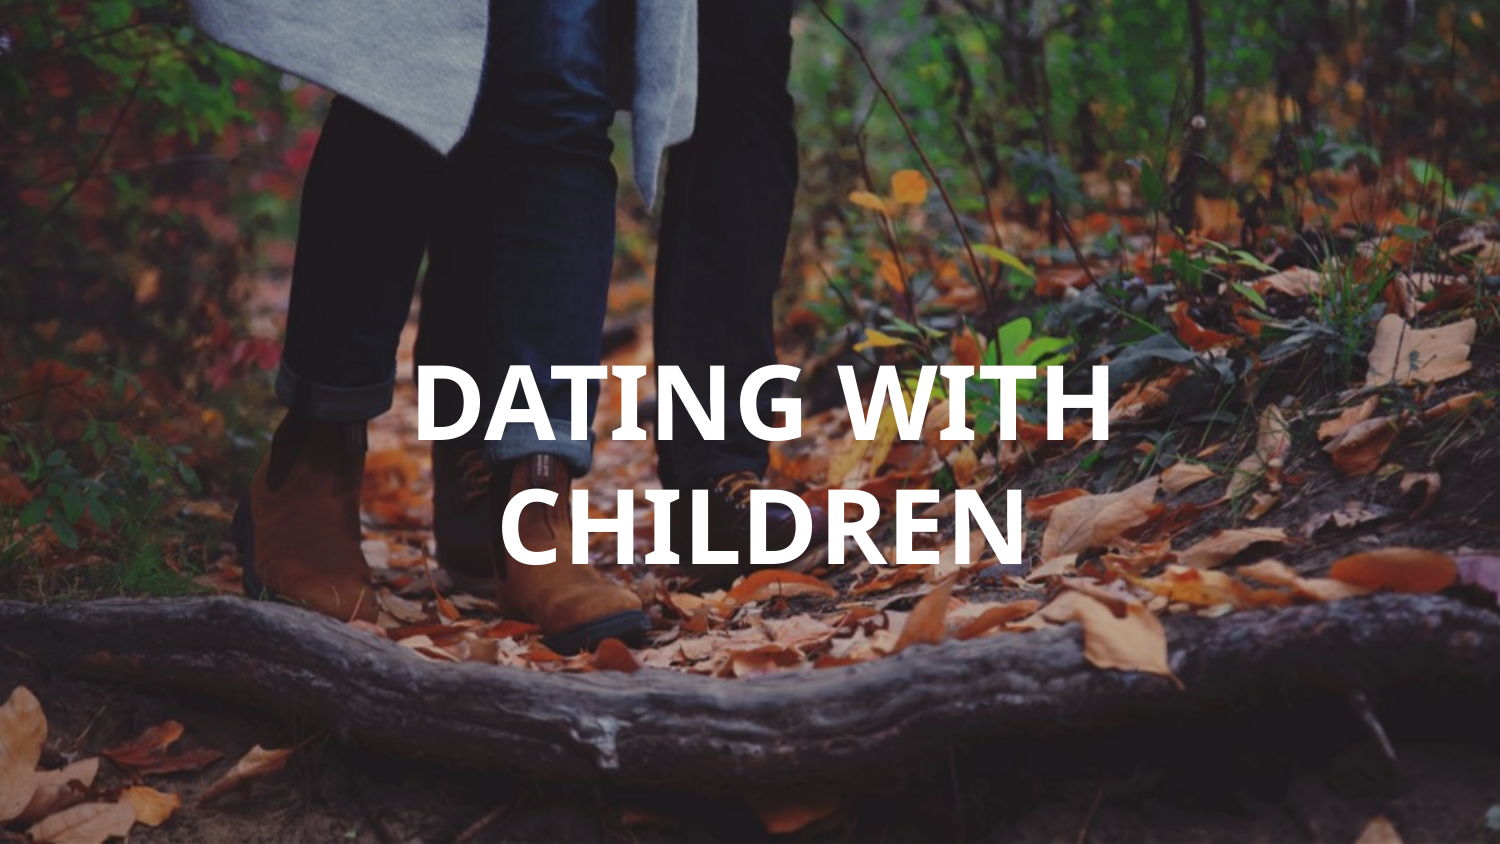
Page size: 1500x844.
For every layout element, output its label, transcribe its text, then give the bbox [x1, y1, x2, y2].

text_box [0, 0, 1500, 844]
text_box DATING WITH CHILDREN [222, 320, 1306, 498]
